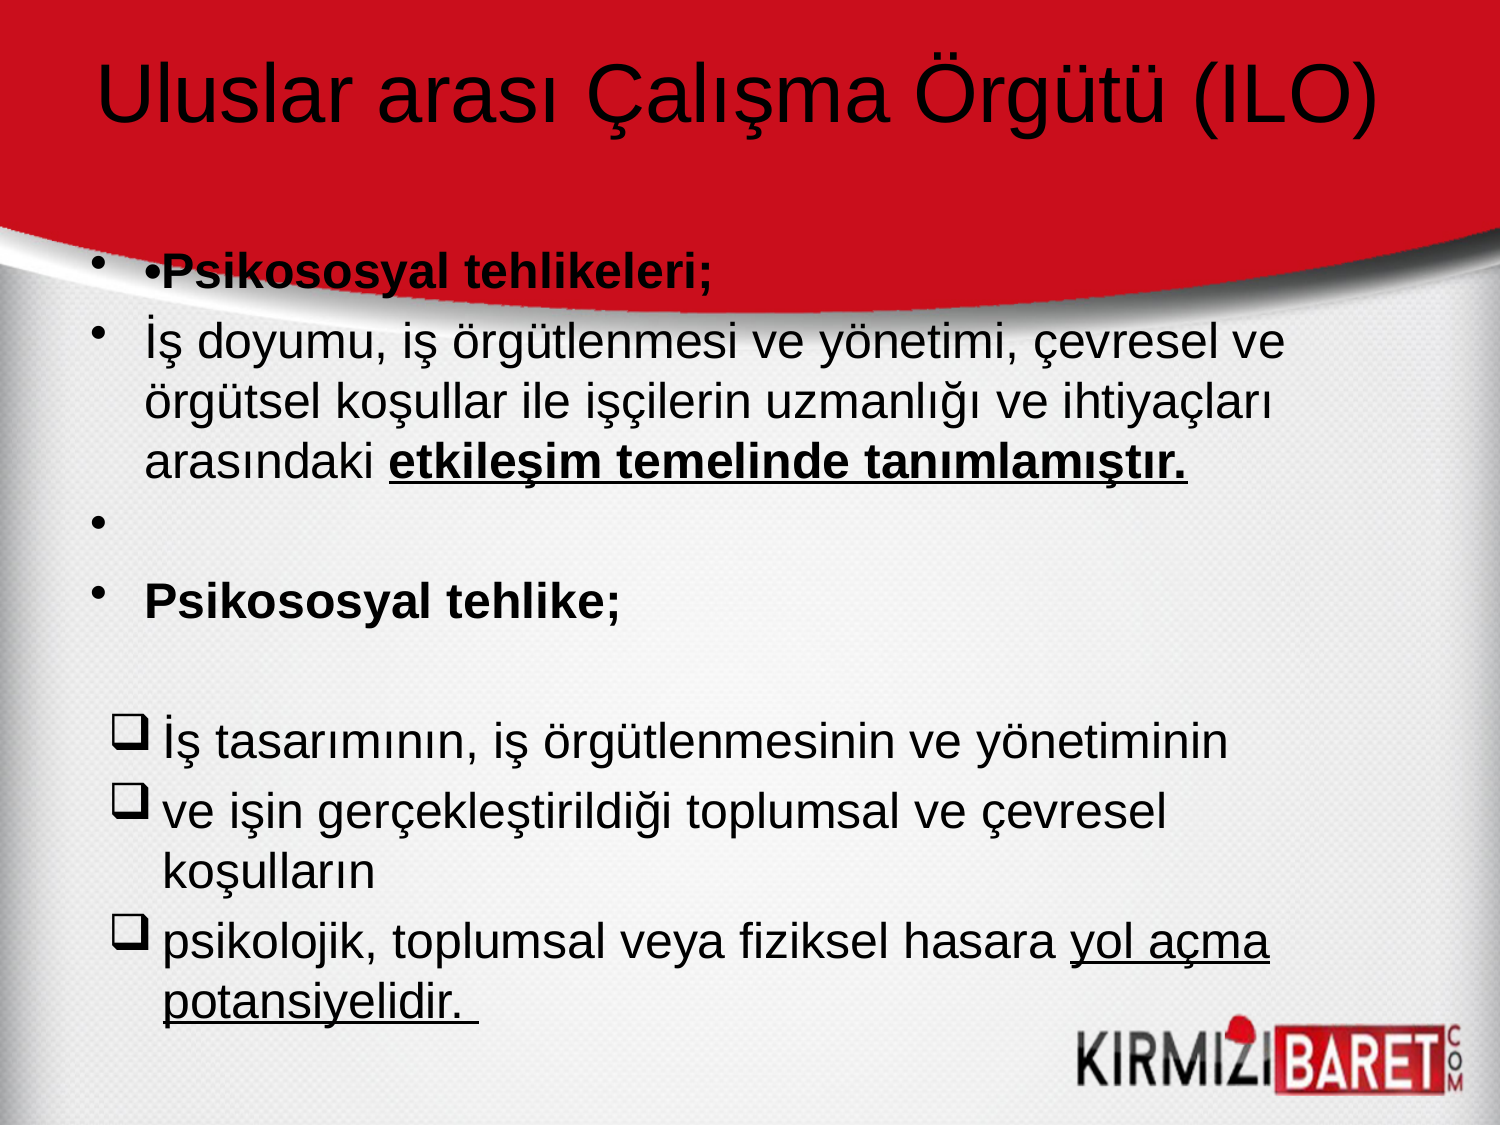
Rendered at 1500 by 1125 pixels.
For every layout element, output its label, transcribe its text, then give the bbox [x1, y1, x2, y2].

list •Psikososyal tehlikeleri; İş doyumu, iş örgütlenmesi ve yönetimi, çevresel ve örgütsel koşullar ile işçilerin uzmanlığı ve ihtiyaçları arasındaki etkileşim temelinde tanımlamıştır. Psikososyal tehlike; İş tasarımının, iş örgütlenmesinin ve yönetiminin ve işin gerçekleştirildiği toplumsal ve çevresel koşulların psikolojik, toplumsal veya fiziksel hasara yol açma potansiyelidir. [74, 160, 1326, 1051]
picture [0, 0, 1500, 1125]
title Uluslar arası Çalışma Örgütü (ILO) [74, 44, 1426, 233]
